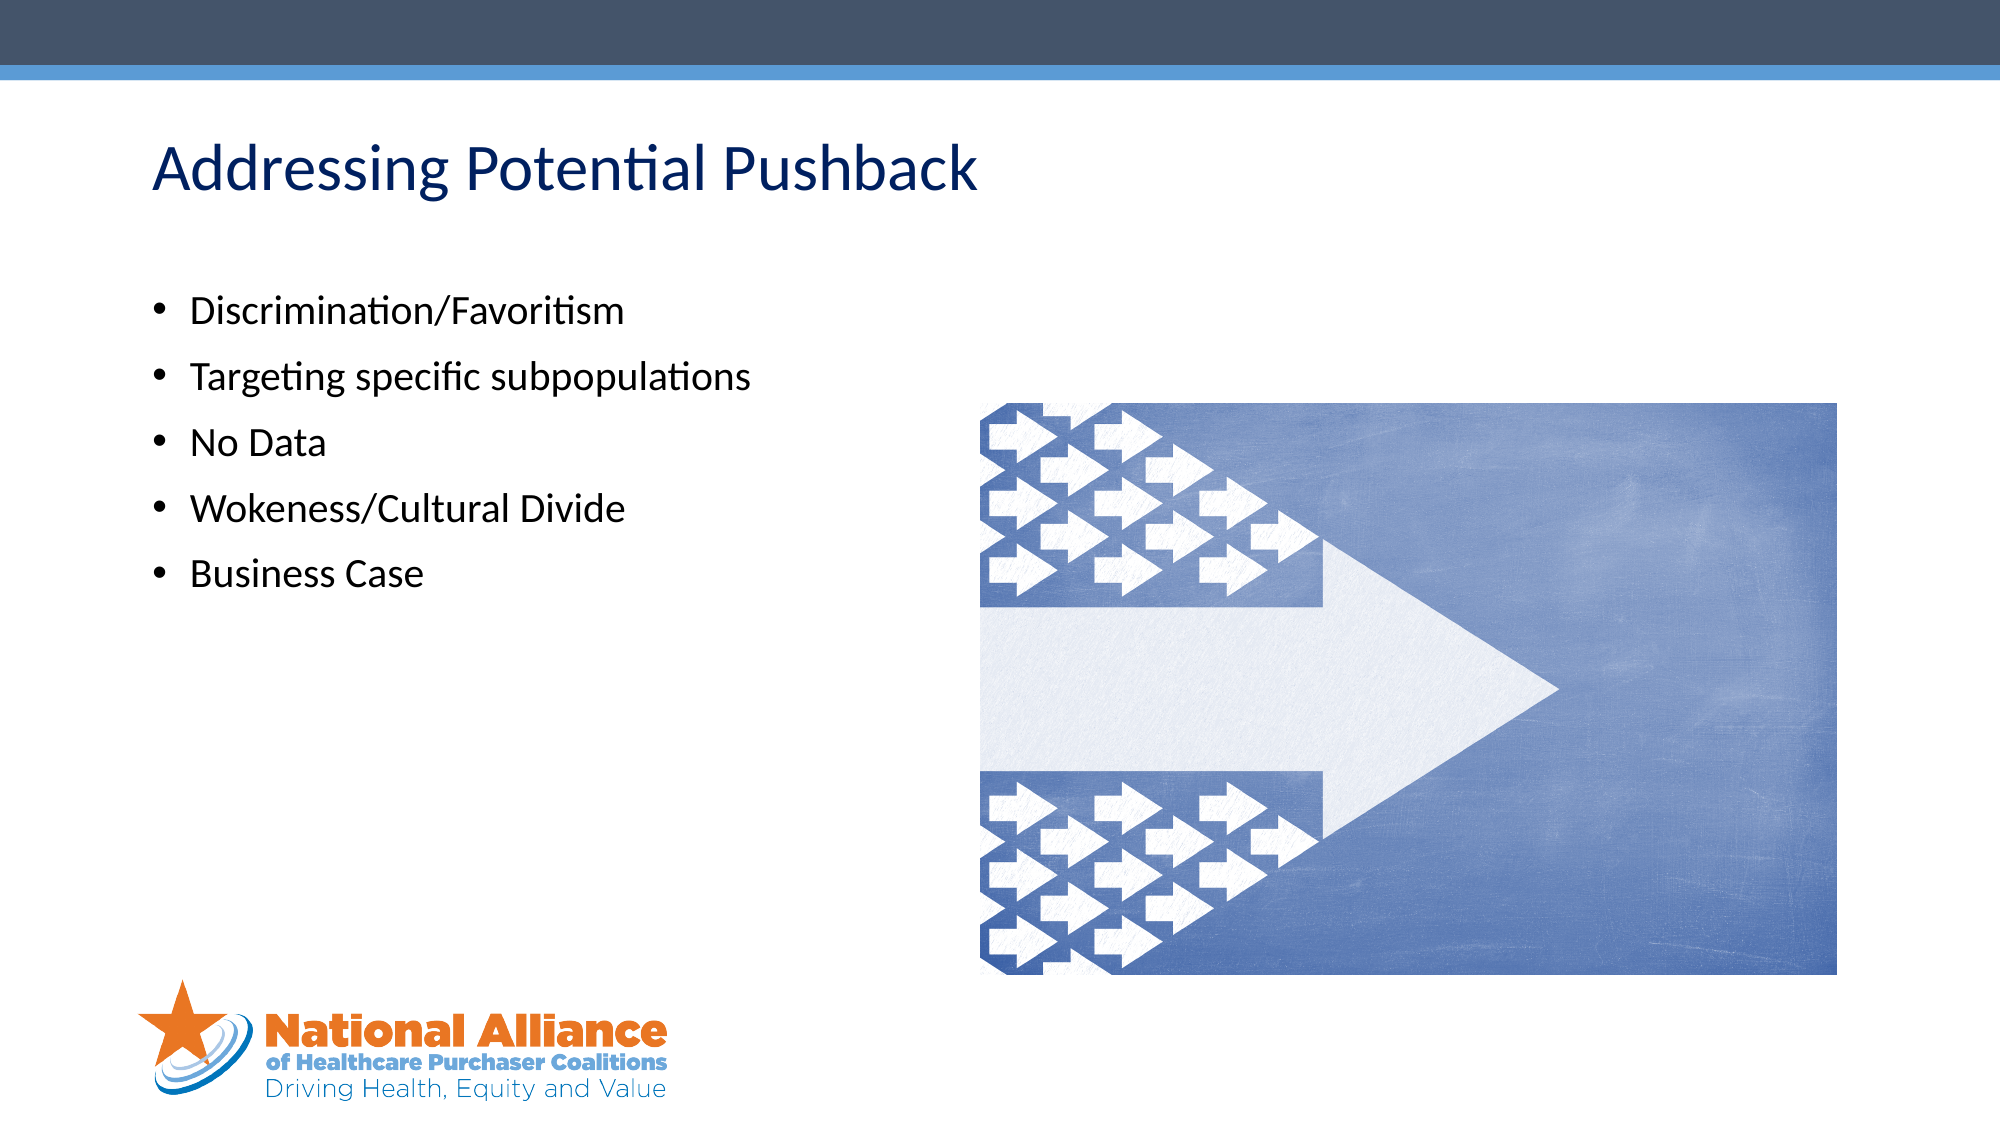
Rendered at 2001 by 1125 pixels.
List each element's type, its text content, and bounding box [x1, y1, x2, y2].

picture [137, 995, 667, 1101]
picture [979, 403, 1837, 975]
list Discrimination/Favoritism Targeting specific subpopulations No Data Wokeness/Cultural Divide Business Case [137, 280, 1019, 995]
title Addressing Potential Pushback [137, 59, 1863, 278]
